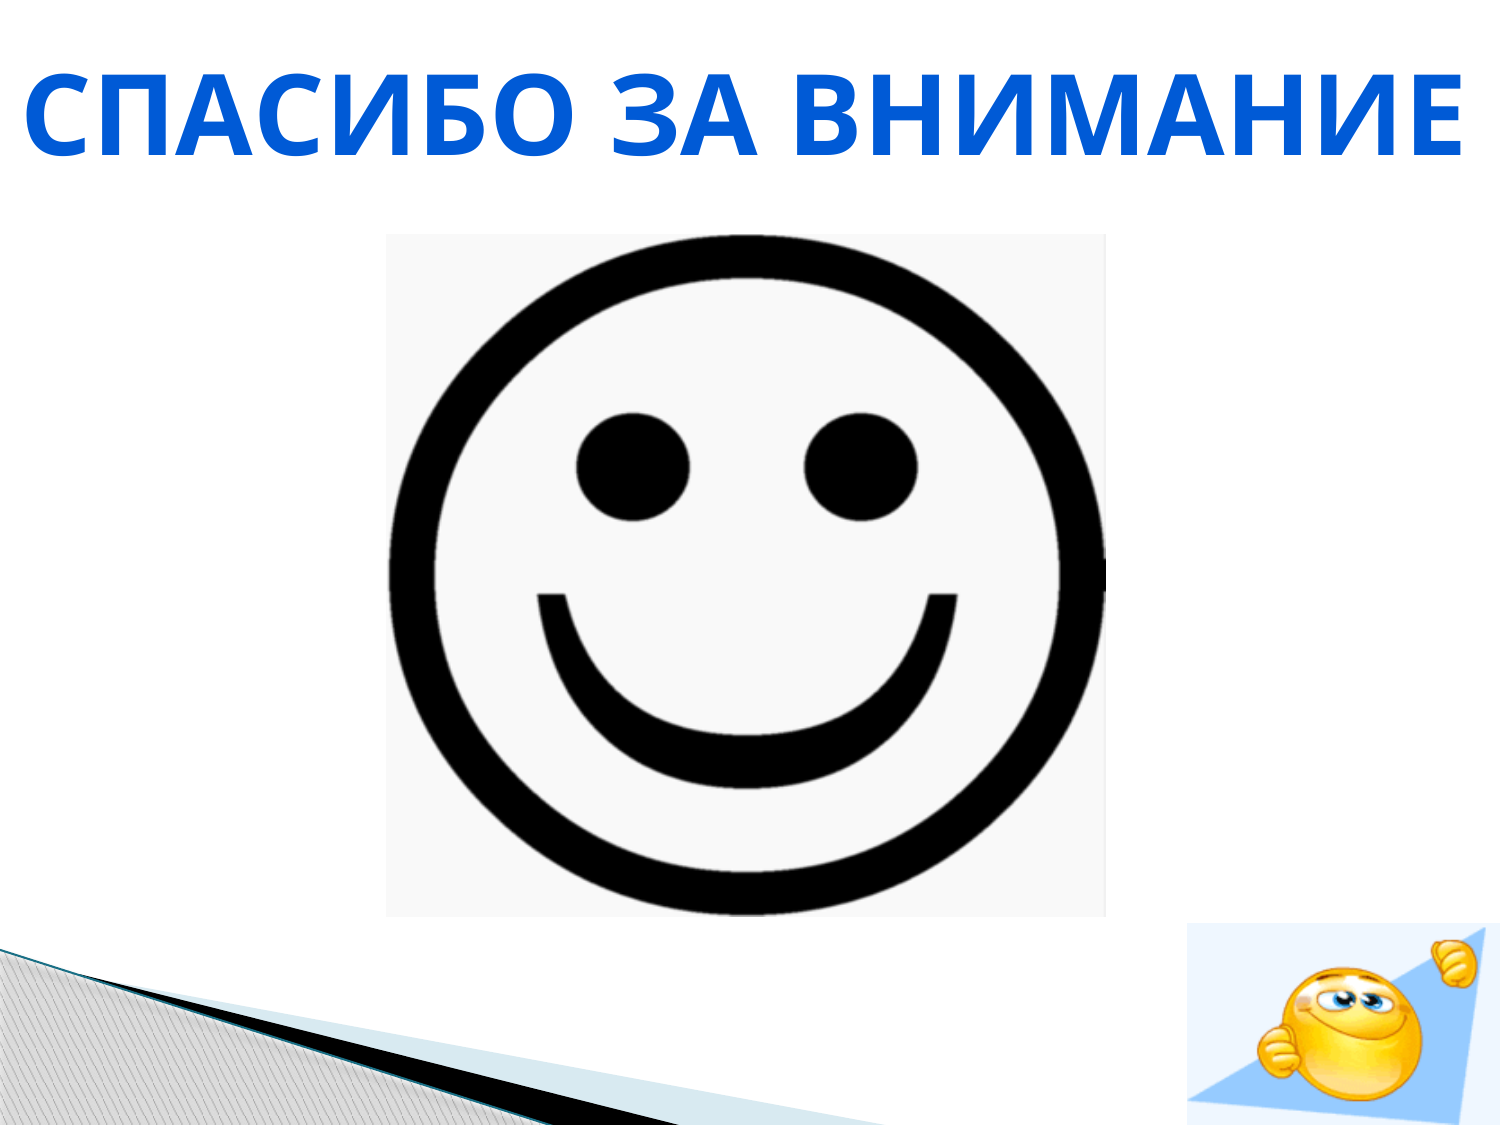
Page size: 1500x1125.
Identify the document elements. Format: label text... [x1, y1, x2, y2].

text_box Спасибо за внимание [0, 35, 1500, 186]
picture [1187, 923, 1500, 1125]
picture [386, 234, 1106, 917]
